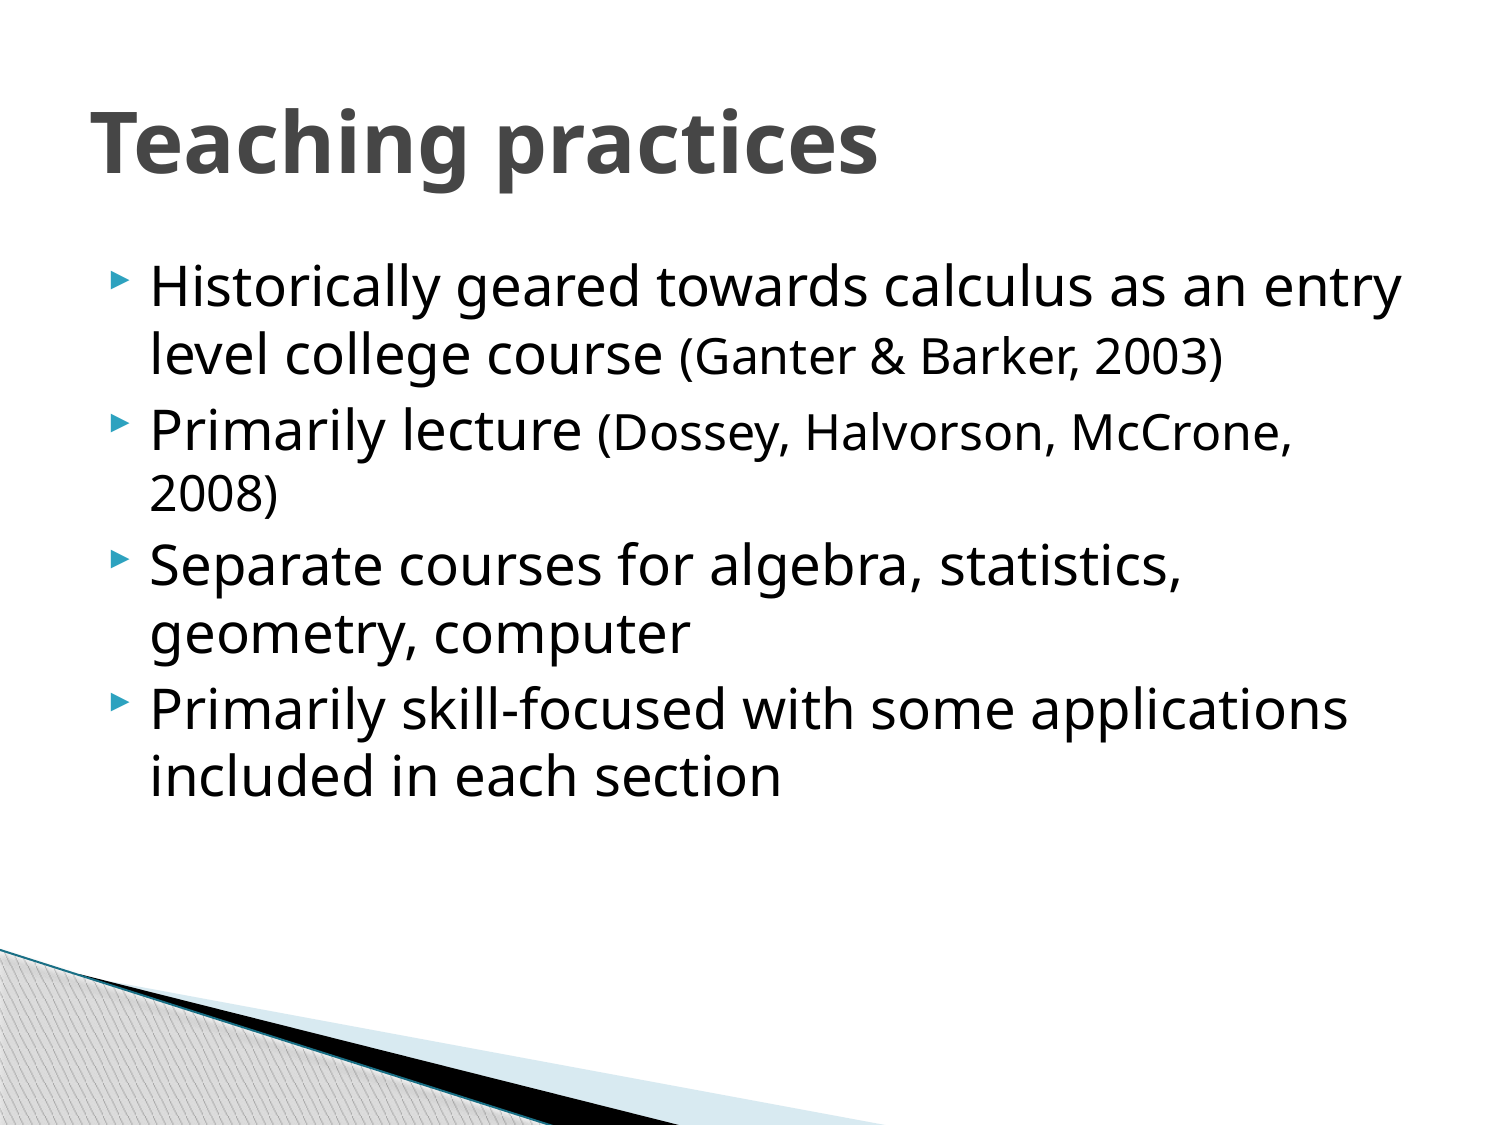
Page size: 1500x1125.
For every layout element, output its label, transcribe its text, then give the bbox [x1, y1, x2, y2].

list Historically geared towards calculus as an entry level college course (Ganter & Barker, 2003) Primarily lecture (Dossey, Halvorson, McCrone, 2008) Separate courses for algebra, statistics, geometry, computer Primarily skill-focused with some applications included in each section [75, 243, 1425, 986]
title Teaching practices [75, 45, 1425, 233]
